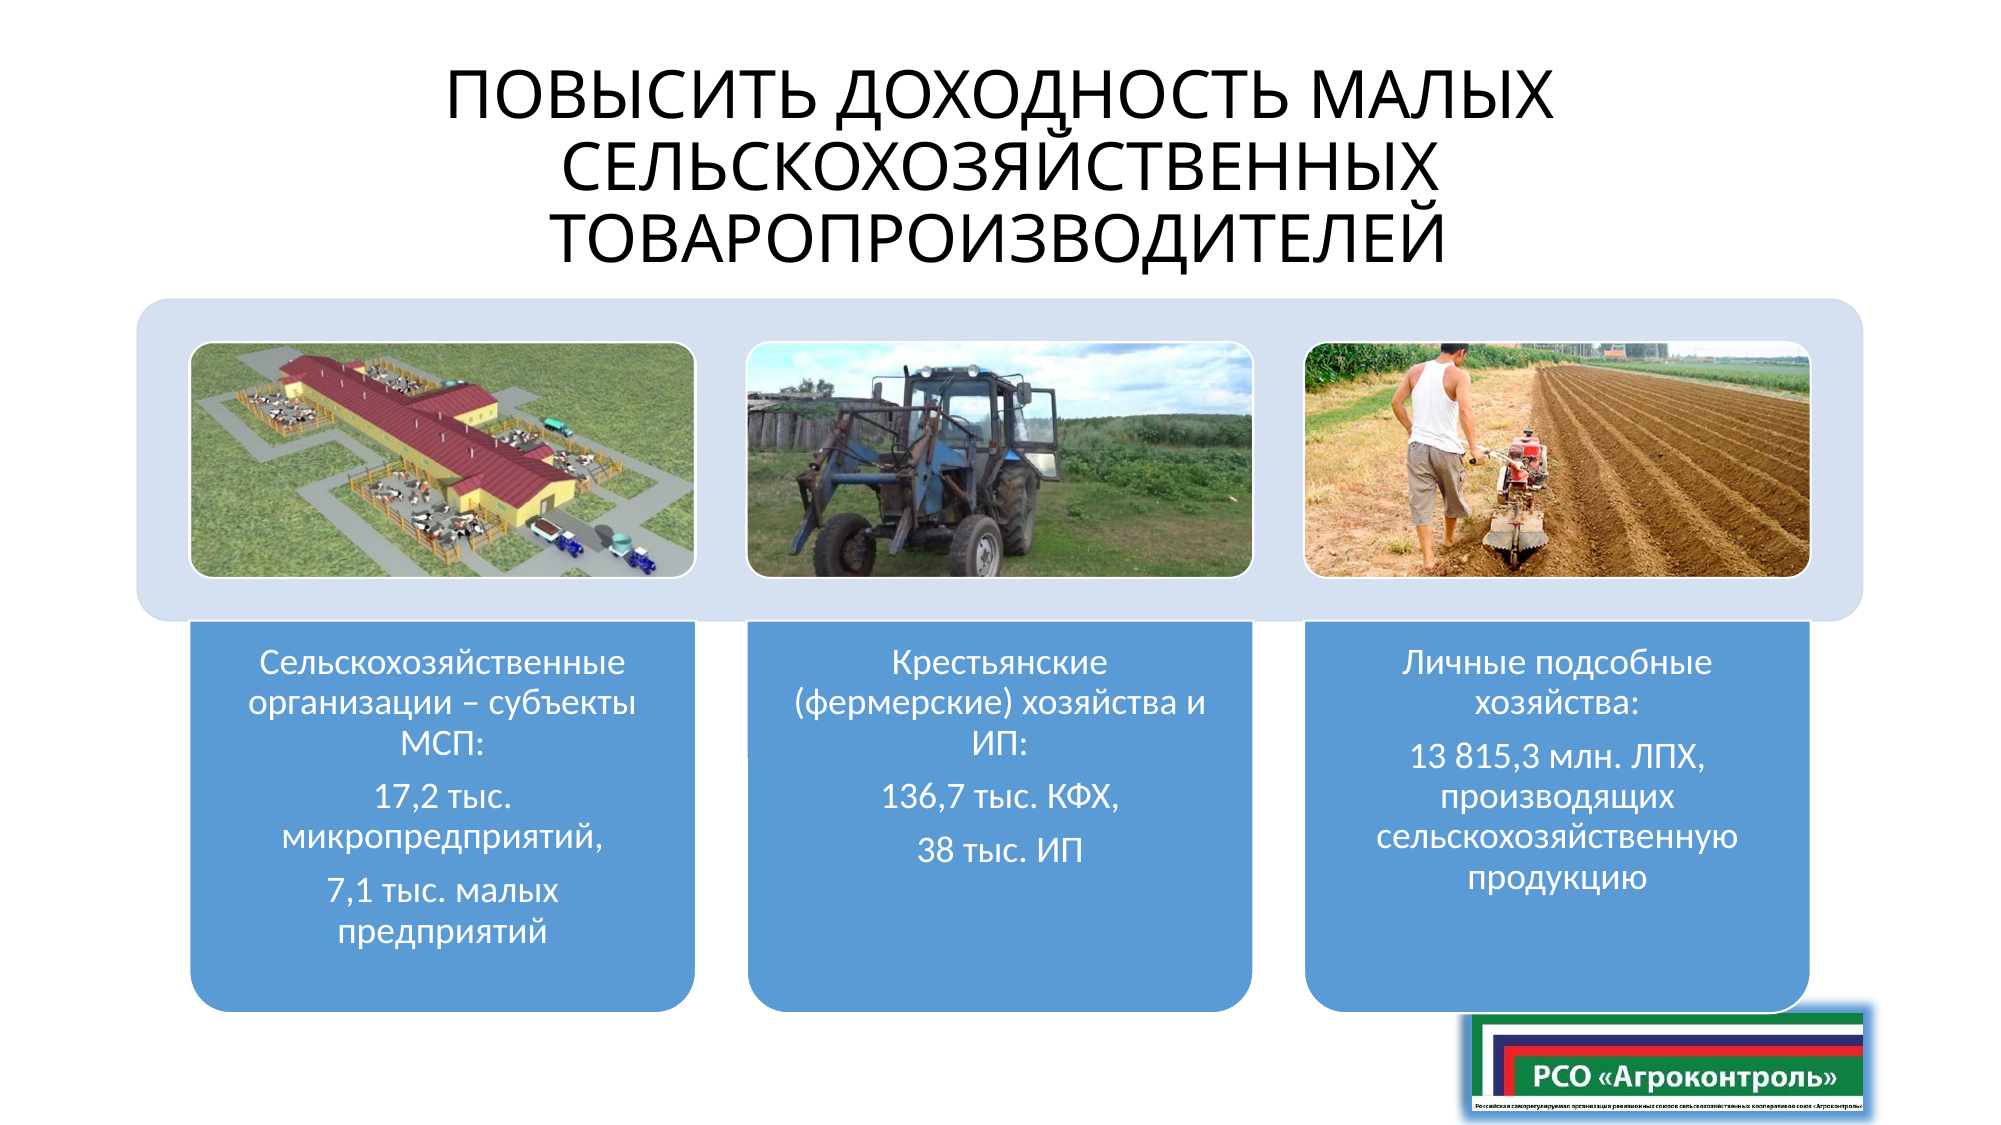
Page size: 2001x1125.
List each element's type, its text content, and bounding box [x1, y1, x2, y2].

title ПОВЫСИТЬ ДОХОДНОСТЬ МАЛЫХ СЕЛЬСКОХОЗЯЙСТВЕННЫХ ТОВАРОПРОИЗВОДИТЕЛЕЙ [137, 59, 1863, 278]
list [137, 299, 1863, 1014]
